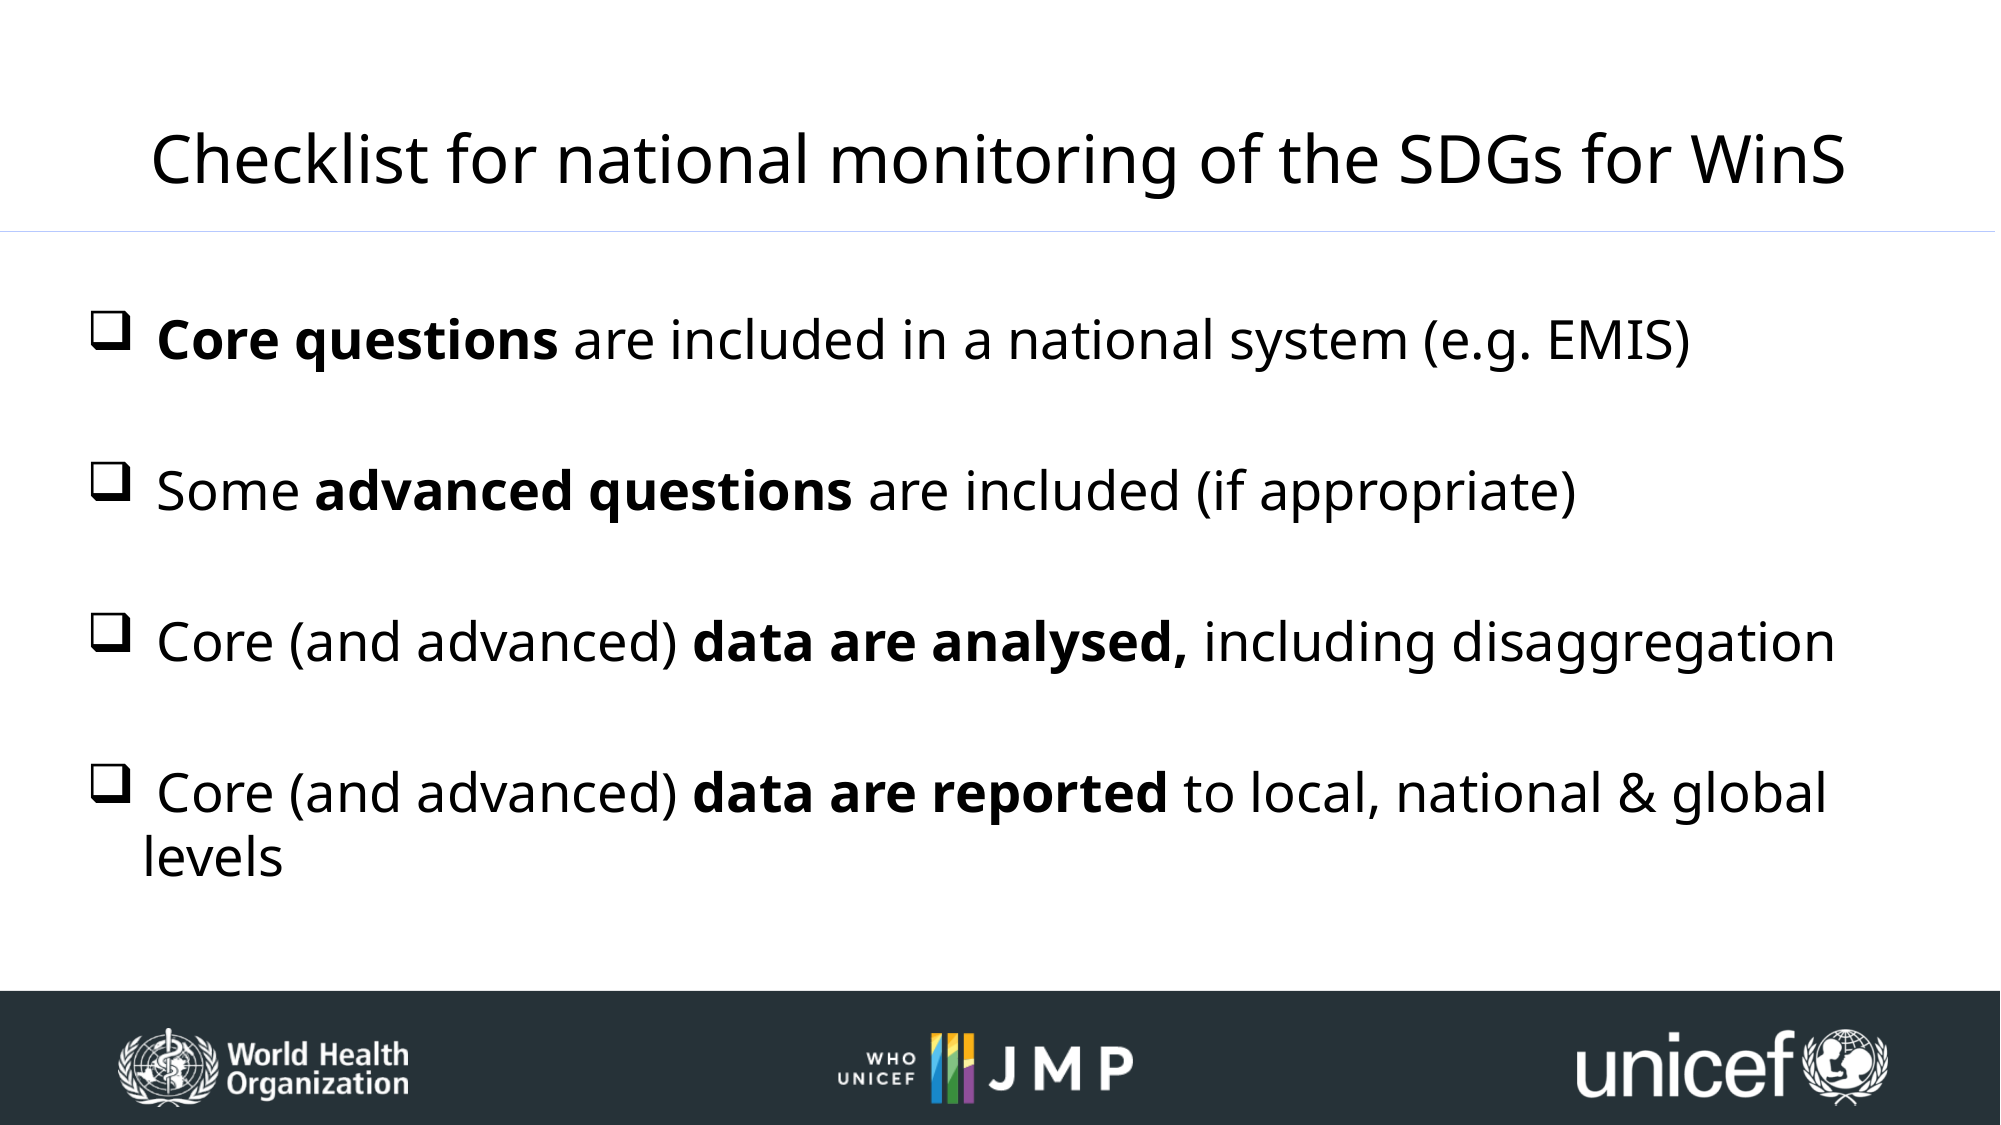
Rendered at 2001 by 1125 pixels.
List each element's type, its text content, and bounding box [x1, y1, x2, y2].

list Core questions are included in a national system (e.g. EMIS) Some advanced questions are included (if appropriate) Core (and advanced) data are analysed, including disaggregation Core (and advanced) data are reported to local, national & global levels [71, 298, 1962, 912]
picture [827, 1014, 1156, 1113]
title Checklist for national monitoring of the SDGs for WinS [95, 63, 1905, 251]
picture [1577, 1029, 1888, 1106]
picture [118, 1028, 408, 1107]
